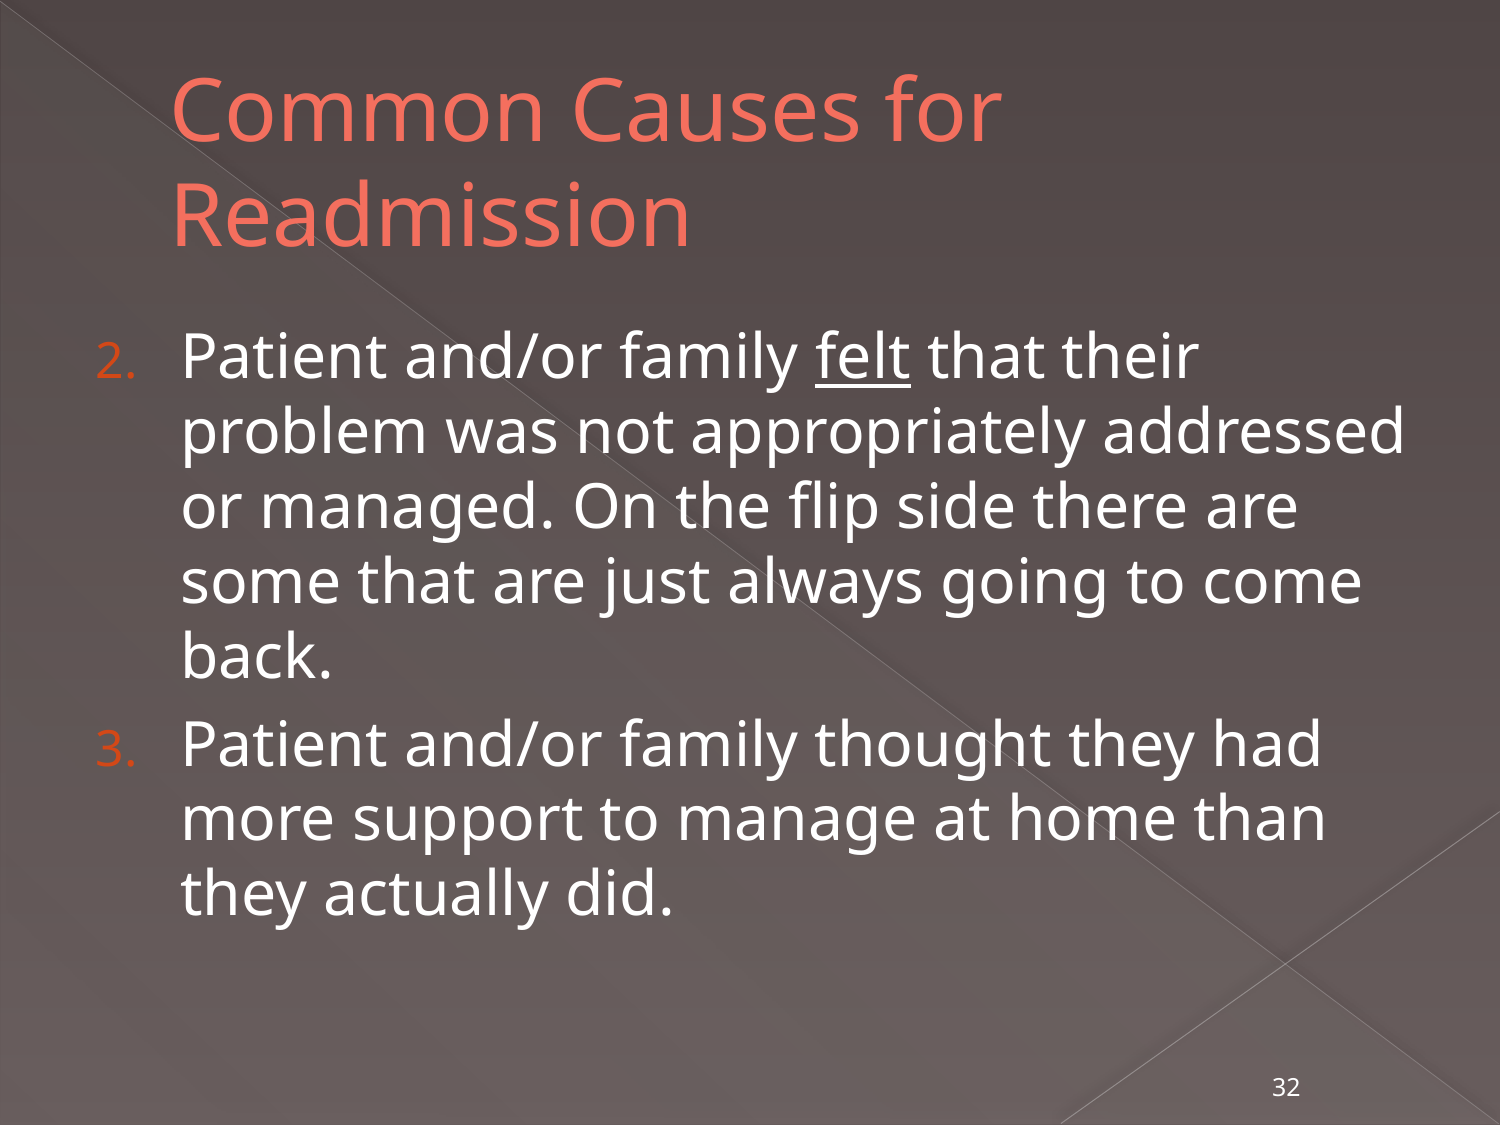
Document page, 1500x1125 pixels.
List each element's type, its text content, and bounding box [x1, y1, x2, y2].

title Common Causes for Readmission [75, 43, 1425, 274]
list Patient and/or family felt that their problem was not appropriately addressed or managed. On the flip side there are some that are just always going to come back. Patient and/or family thought they had more support to manage at home than they actually did. [75, 308, 1425, 1059]
slide_number 32 [1245, 1063, 1328, 1113]
